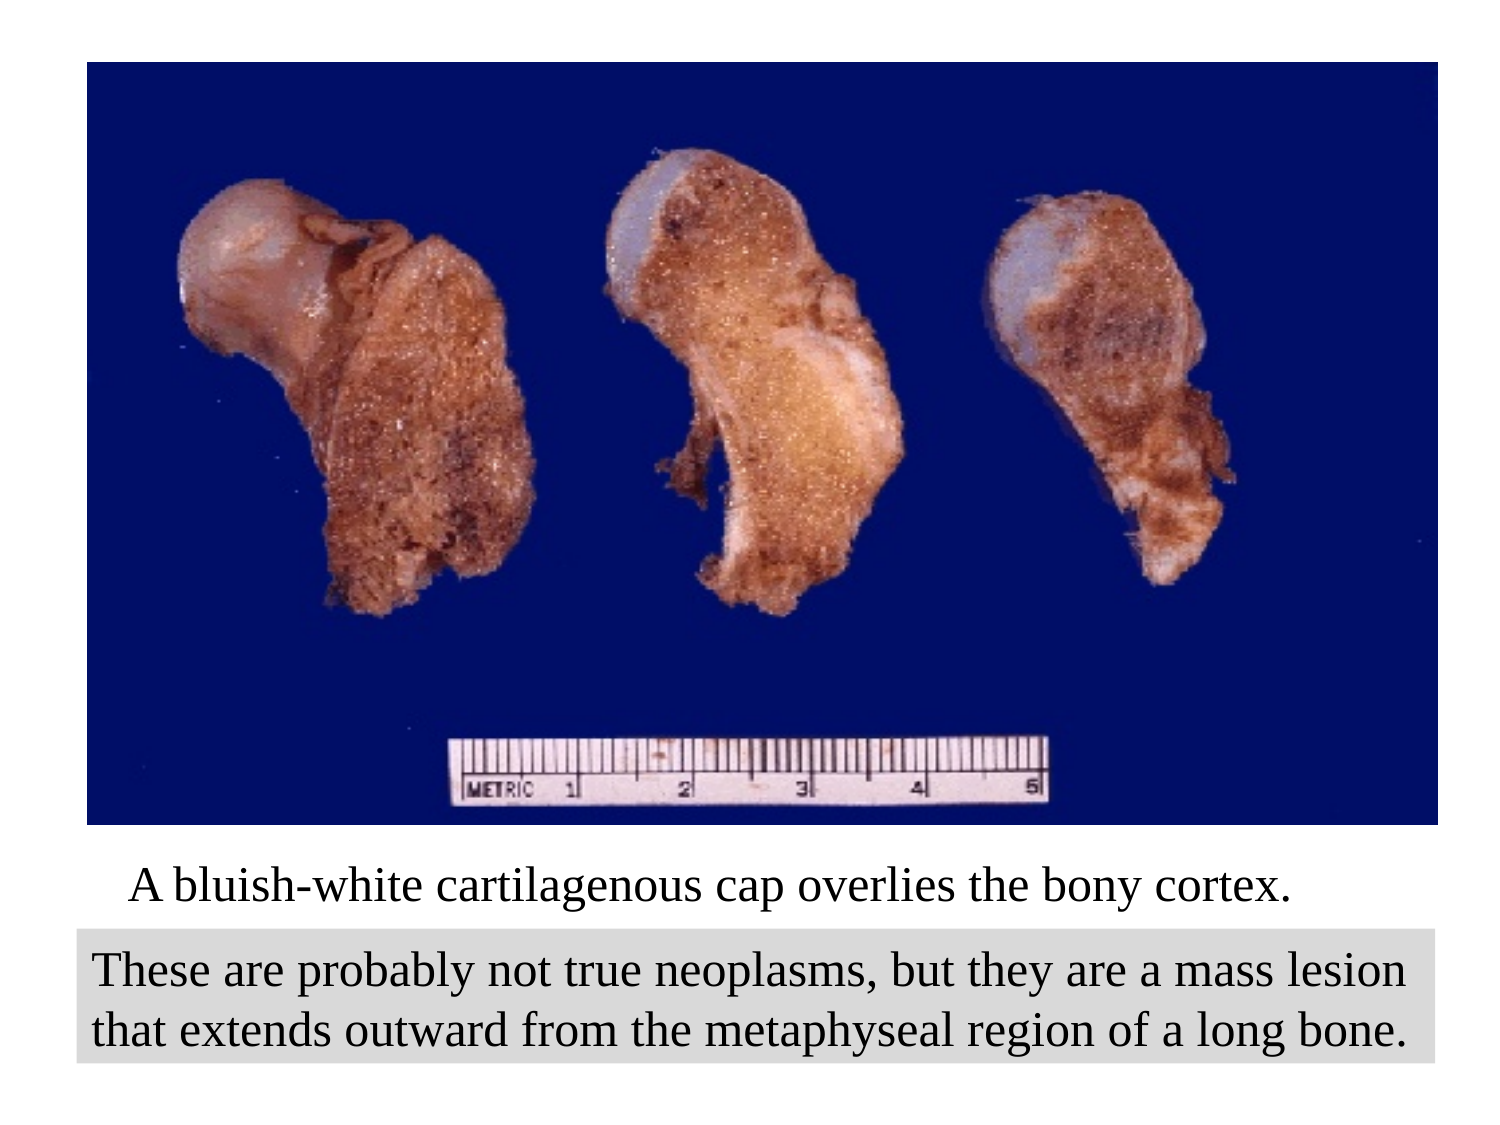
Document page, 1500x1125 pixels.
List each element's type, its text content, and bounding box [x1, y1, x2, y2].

picture [87, 62, 1438, 826]
table_header A bluish-white cartilagenous cap overlies the bony cortex. [113, 834, 1375, 928]
text_box These are probably not true neoplasms, but they are a mass lesion that extends outward from the metaphyseal region of a long bone. [76, 928, 1436, 1064]
